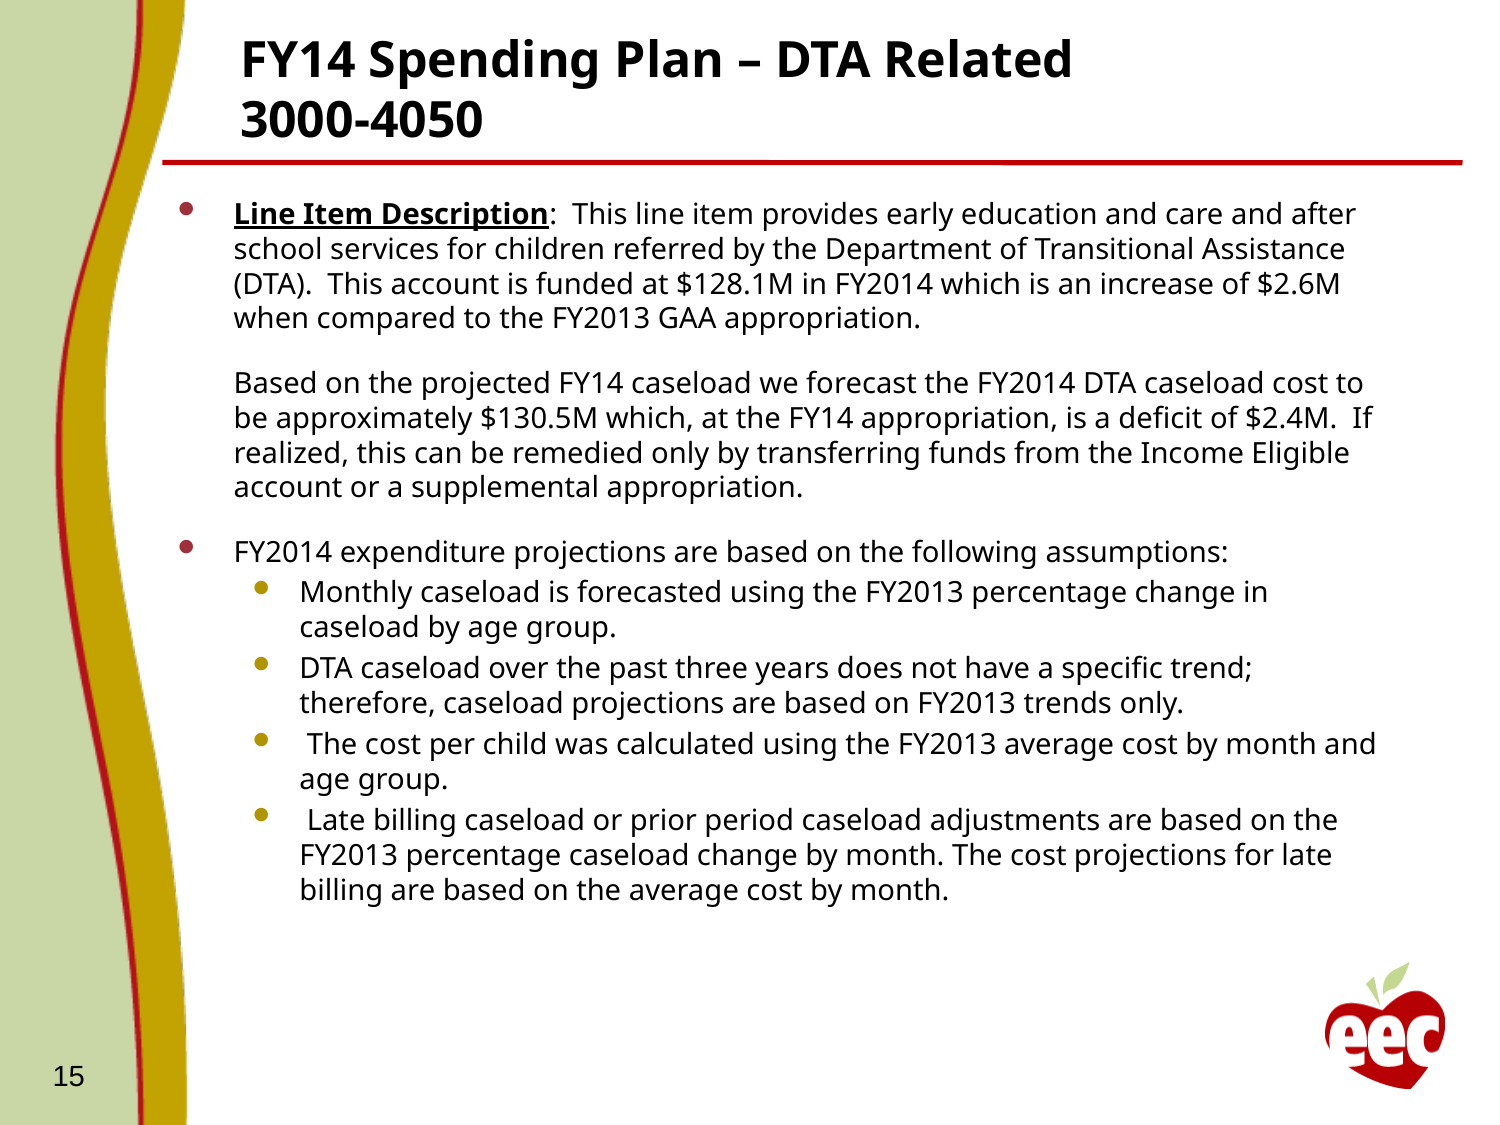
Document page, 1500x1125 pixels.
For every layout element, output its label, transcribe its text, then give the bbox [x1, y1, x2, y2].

title FY14 Spending Plan – DTA Related 3000-4050 [224, 37, 1463, 138]
picture [0, 0, 1500, 1125]
slide_number 15 [0, 1049, 138, 1125]
list Line Item Description: This line item provides early education and care and after school services for children referred by the Department of Transitional Assistance (DTA). This account is funded at $128.1M in FY2014 which is an increase of $2.6M when compared to the FY2013 GAA appropriation. Based on the projected FY14 caseload we forecast the FY2014 DTA caseload cost to be approximately $130.5M which, at the FY14 appropriation, is a deficit of $2.4M. If realized, this can be remedied only by transferring funds from the Income Eligible account or a supplemental appropriation. FY2014 expenditure projections are based on the following assumptions: Monthly caseload is forecasted using the FY2013 percentage change in caseload by age group. DTA caseload over the past three years does not have a specific trend; therefore, caseload projections are based on FY2013 trends only. The cost per child was calculated using the FY2013 average cost by month and age group. Late billing caseload or prior period caseload adjustments are based on the FY2013 percentage caseload change by month. The cost projections for late billing are based on the average cost by month. [162, 187, 1401, 988]
